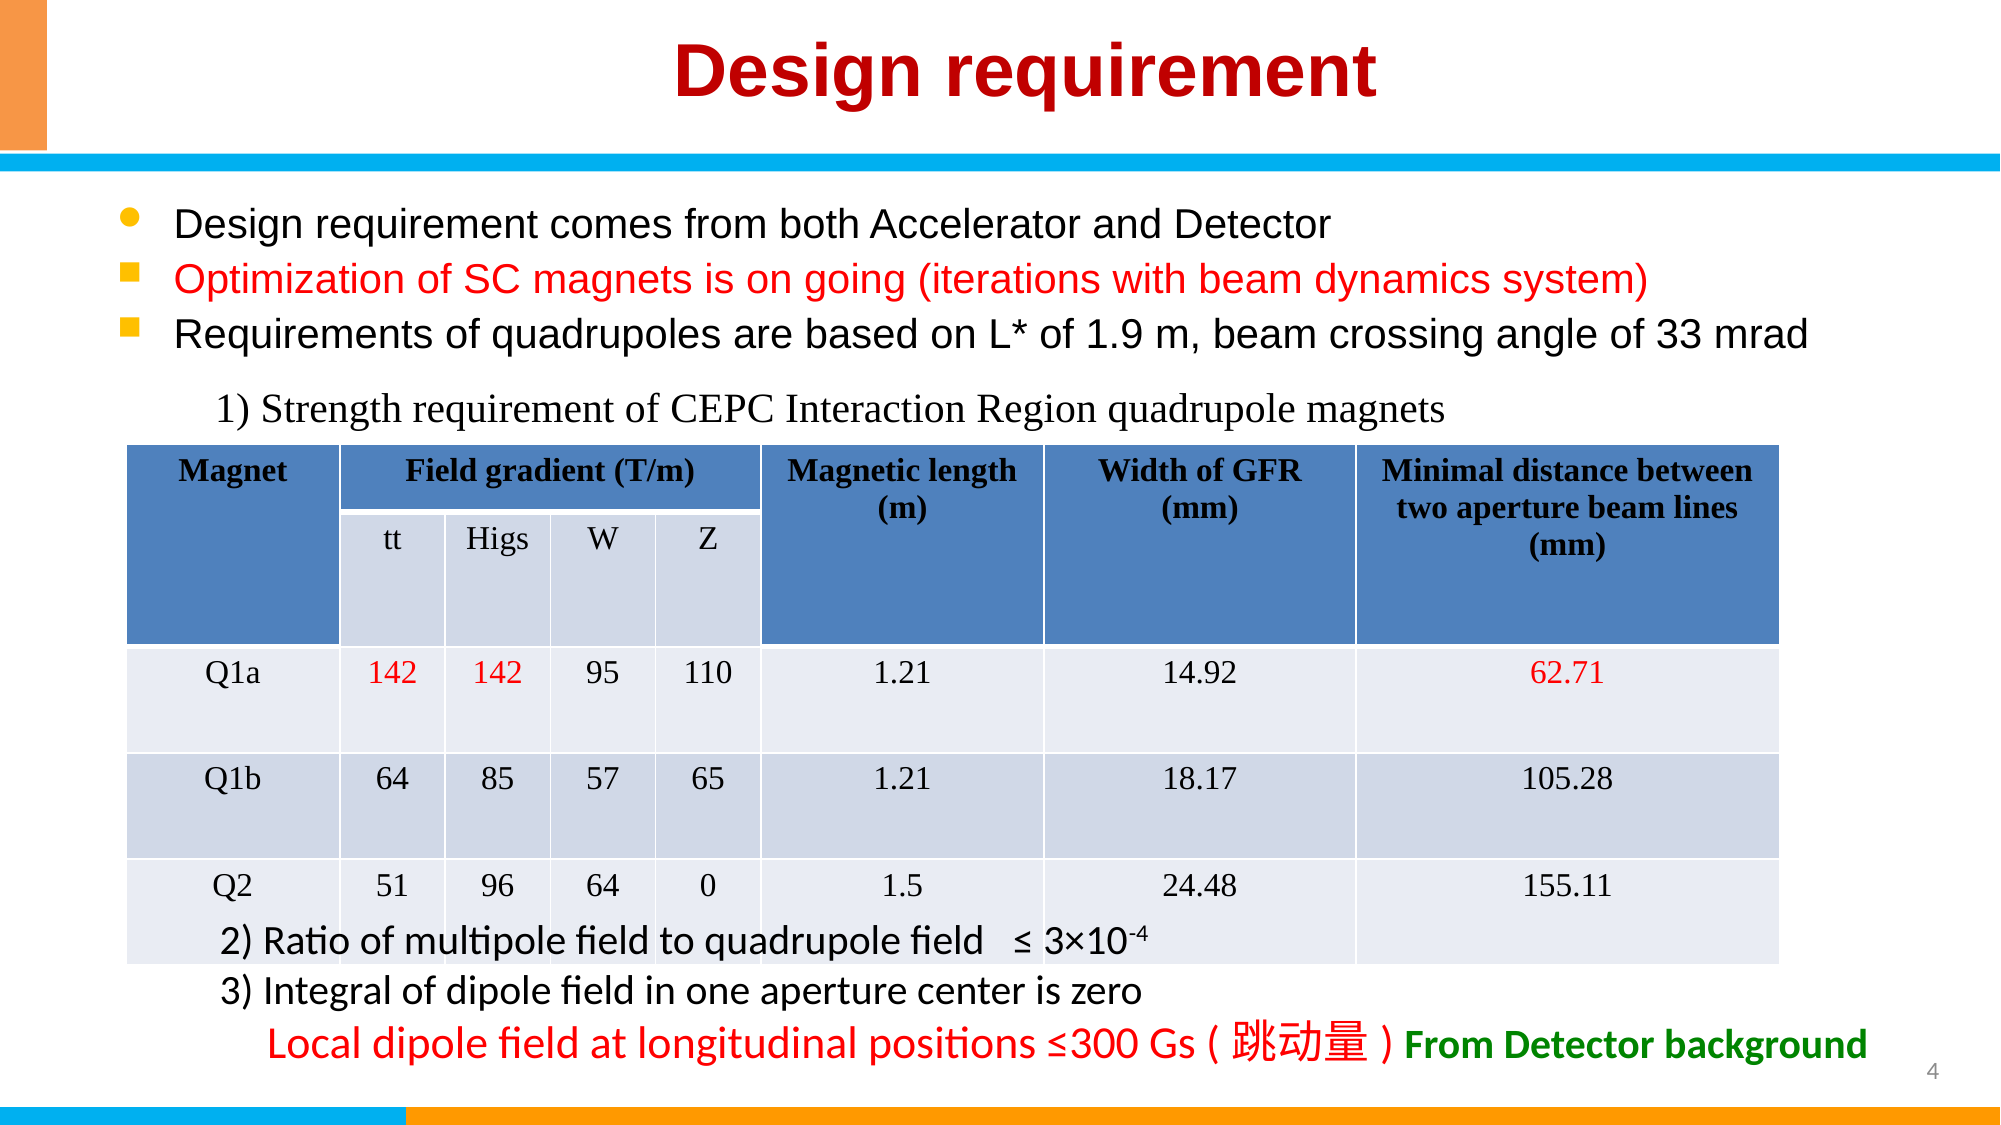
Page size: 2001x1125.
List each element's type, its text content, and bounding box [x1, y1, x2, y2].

table_header Minimal distance between two aperture beam lines (mm) [1357, 445, 1779, 644]
table_header Magnet [127, 445, 339, 644]
table_cell 1.21 [762, 649, 1043, 752]
table_cell W [551, 515, 655, 646]
table_cell 57 [551, 754, 655, 858]
slide_number 4 [1487, 1039, 1955, 1100]
table_cell 105.28 [1357, 754, 1779, 858]
table_header Magnetic length (m) [762, 445, 1043, 644]
table_cell 51 [341, 860, 444, 905]
table_cell 64 [551, 860, 655, 905]
table_cell 96 [446, 860, 550, 905]
table_cell 142 [341, 648, 444, 752]
text_box 2) Ratio of multipole field to quadrupole field ≤ 3×10-4 3) Integral of dipole field in one aperture center is zero Local dipole field at longitudinal positions ≤300 Gs (跳动量) [204, 905, 1827, 1075]
table_cell Q2 [127, 860, 339, 964]
text_box Design requirement [66, 11, 1985, 133]
text_box From Detector background [1389, 1009, 1930, 1075]
table_cell Higs [446, 515, 550, 646]
table_cell 1.5 [762, 860, 1043, 905]
table_cell 0 [656, 860, 760, 905]
table_cell 85 [446, 754, 550, 858]
table_cell 65 [656, 754, 760, 858]
table_cell Q1a [127, 649, 339, 752]
table_header Field gradient (T/m) [341, 445, 760, 509]
table_cell 24.48 [1045, 860, 1355, 905]
table_cell 95 [551, 648, 655, 752]
text_box 1) Strength requirement of CEPC Interaction Region quadrupole magnets [200, 373, 1548, 439]
table_cell 155.11 [1357, 860, 1779, 905]
table_cell 18.17 [1045, 754, 1355, 858]
table_cell 14.92 [1045, 649, 1355, 752]
table_cell Z [656, 515, 760, 646]
table_cell 62.71 [1357, 649, 1779, 752]
table_cell 1.21 [762, 754, 1043, 858]
table_cell tt [341, 515, 444, 646]
table_header Width of GFR (mm) [1045, 445, 1355, 644]
list Design requirement comes from both Accelerator and Detector Optimization of SC magnets is on going (iterations with beam dynamics system) Requirements of quadrupoles are based on L* of 1.9 m, beam crossing angle of 33 mrad [102, 184, 1903, 979]
table_cell 142 [446, 648, 550, 752]
table_cell 64 [341, 754, 444, 858]
table_cell 110 [656, 648, 760, 752]
table_cell Q1b [127, 754, 339, 858]
